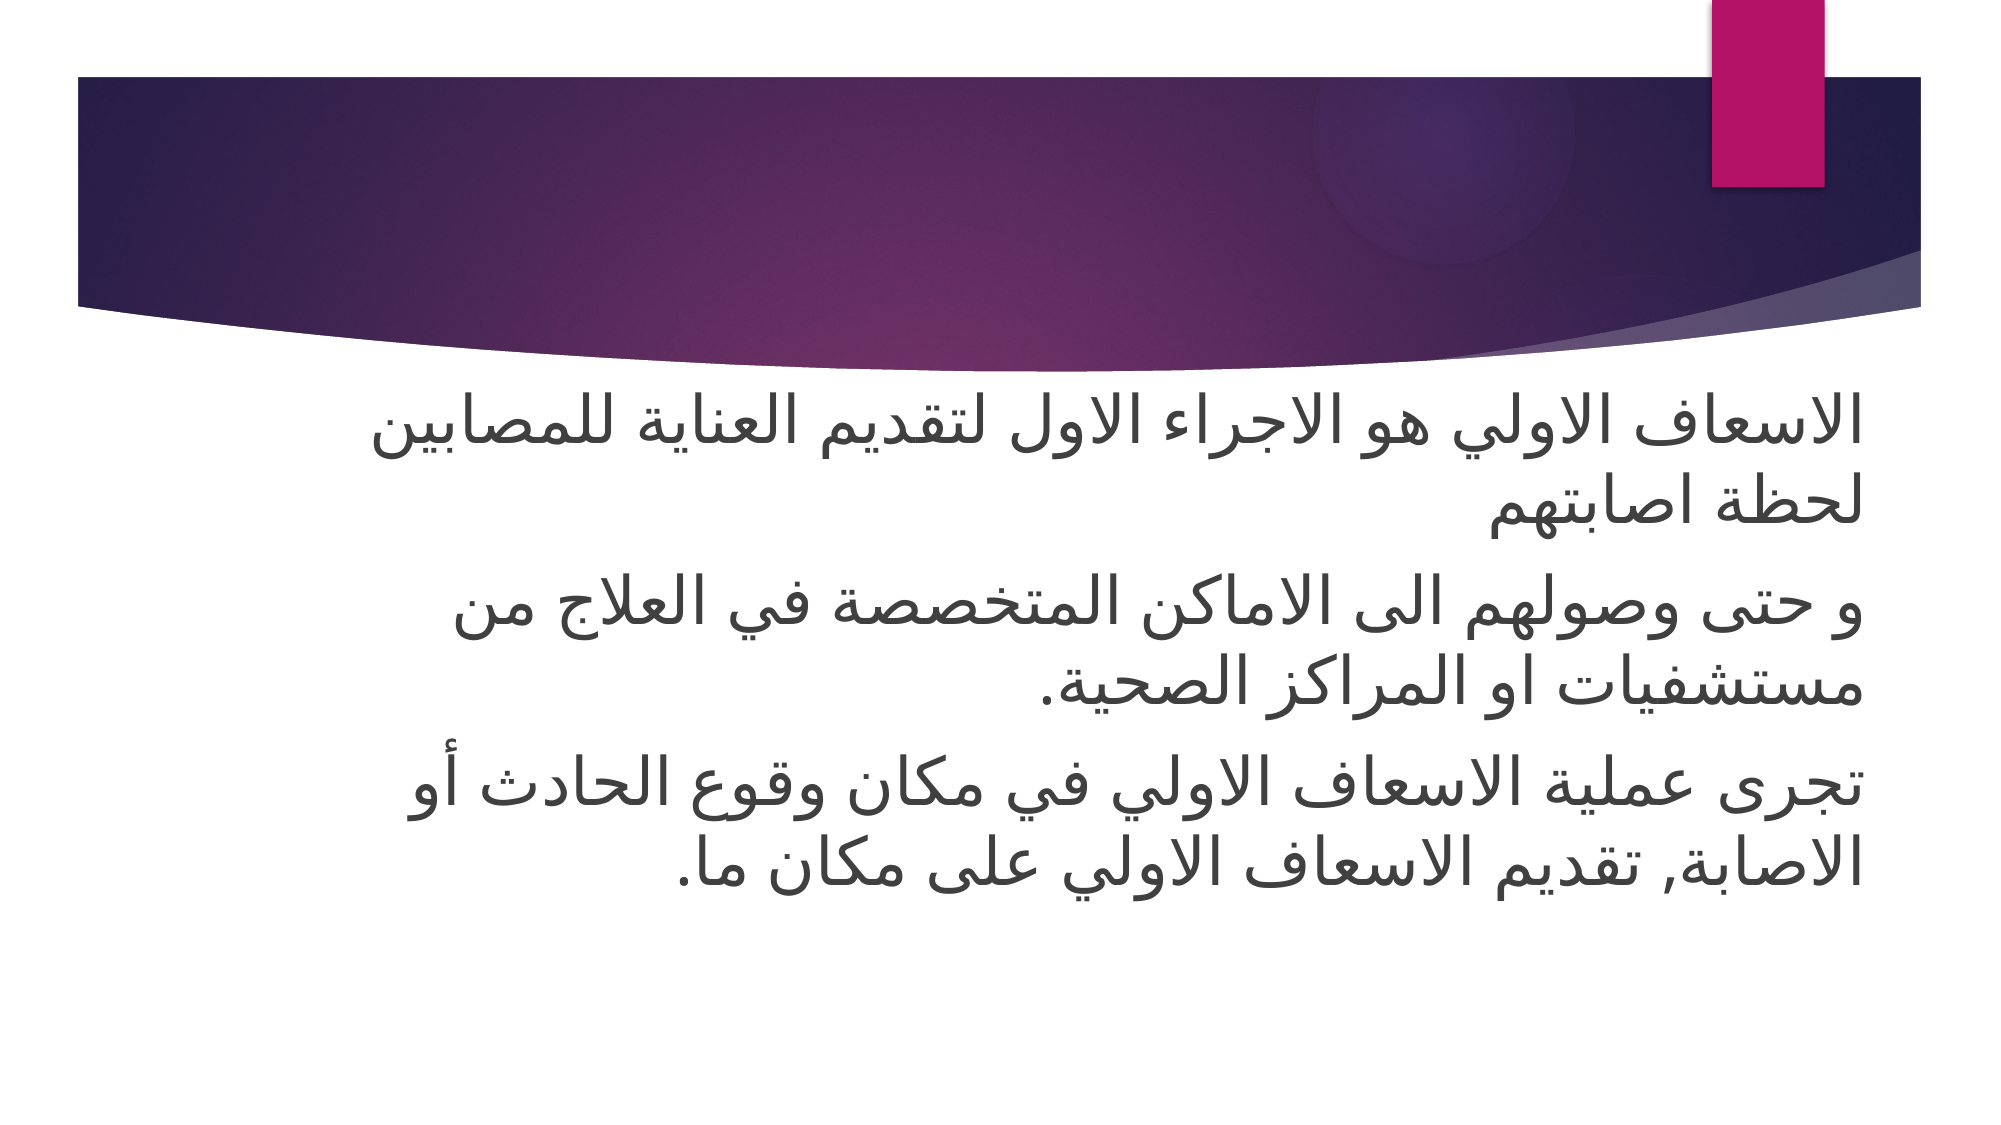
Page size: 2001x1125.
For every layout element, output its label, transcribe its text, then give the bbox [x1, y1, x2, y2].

list الاسعاف الاولي هو الاجراء الاول لتقديم العناية للمصابين لحظة اصابتهم و حتى وصولهم الى الاماكن المتخصصة في العلاج من مستشفيات او المراكز الصحية. تجرى عملية الاسعاف الاولي في مكان وقوع الحادث أو الاصابة, تقديم الاسعاف الاولي على مكان ما. [189, 369, 1883, 988]
